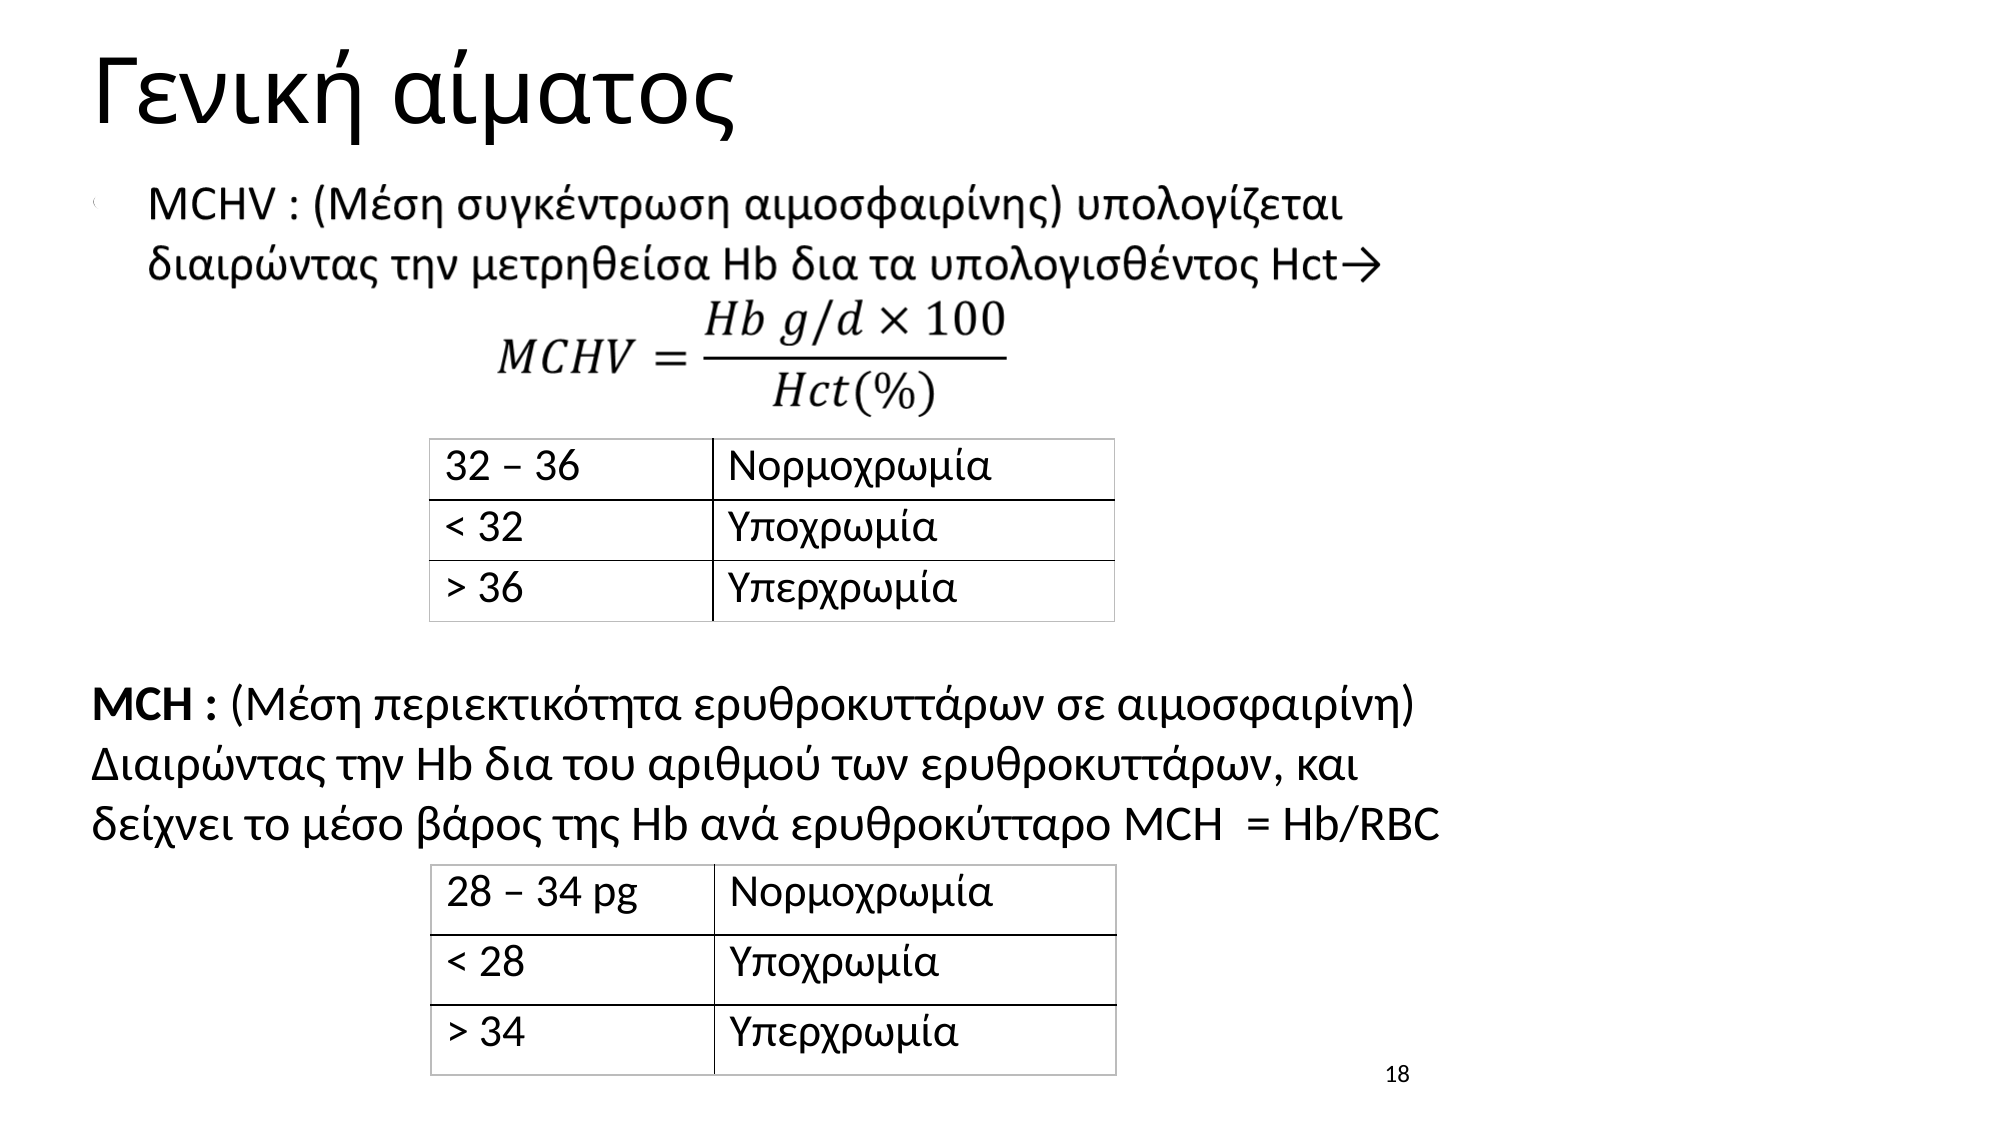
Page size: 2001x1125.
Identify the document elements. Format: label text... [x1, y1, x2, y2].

table_header Νορμοχρωμία [714, 440, 1114, 499]
text_box MCH : (Μέση περιεκτικότητα ερυθροκυττάρων σε αιμοσφαιρίνη) Διαιρώντας την Hb δια του αριθμού των ερυθροκυττάρων, και δείχνει το μέσο βάρος της Hb ανά ερυθροκύτταρο MCH = Hb/RBC [76, 663, 1471, 859]
table_cell Υπερχρωμία [715, 1006, 1115, 1074]
slide_number 18 [1074, 1042, 1425, 1103]
table_header Νορμοχρωμία [715, 866, 1115, 934]
table_cell Υποχρωμία [714, 501, 1114, 560]
table_cell < 32 [430, 501, 712, 560]
table_cell Υπερχρωμία [714, 561, 1114, 621]
table_header 28 – 34 pg [432, 866, 714, 934]
text_box Γενική αίματος [76, 19, 1427, 165]
text_box [76, 165, 1427, 449]
table_header 32 – 36 [430, 440, 712, 499]
table_cell Υποχρωμία [715, 936, 1115, 1004]
table_cell > 34 [432, 1006, 714, 1074]
table_cell > 36 [430, 561, 712, 621]
table_cell < 28 [432, 936, 714, 1004]
